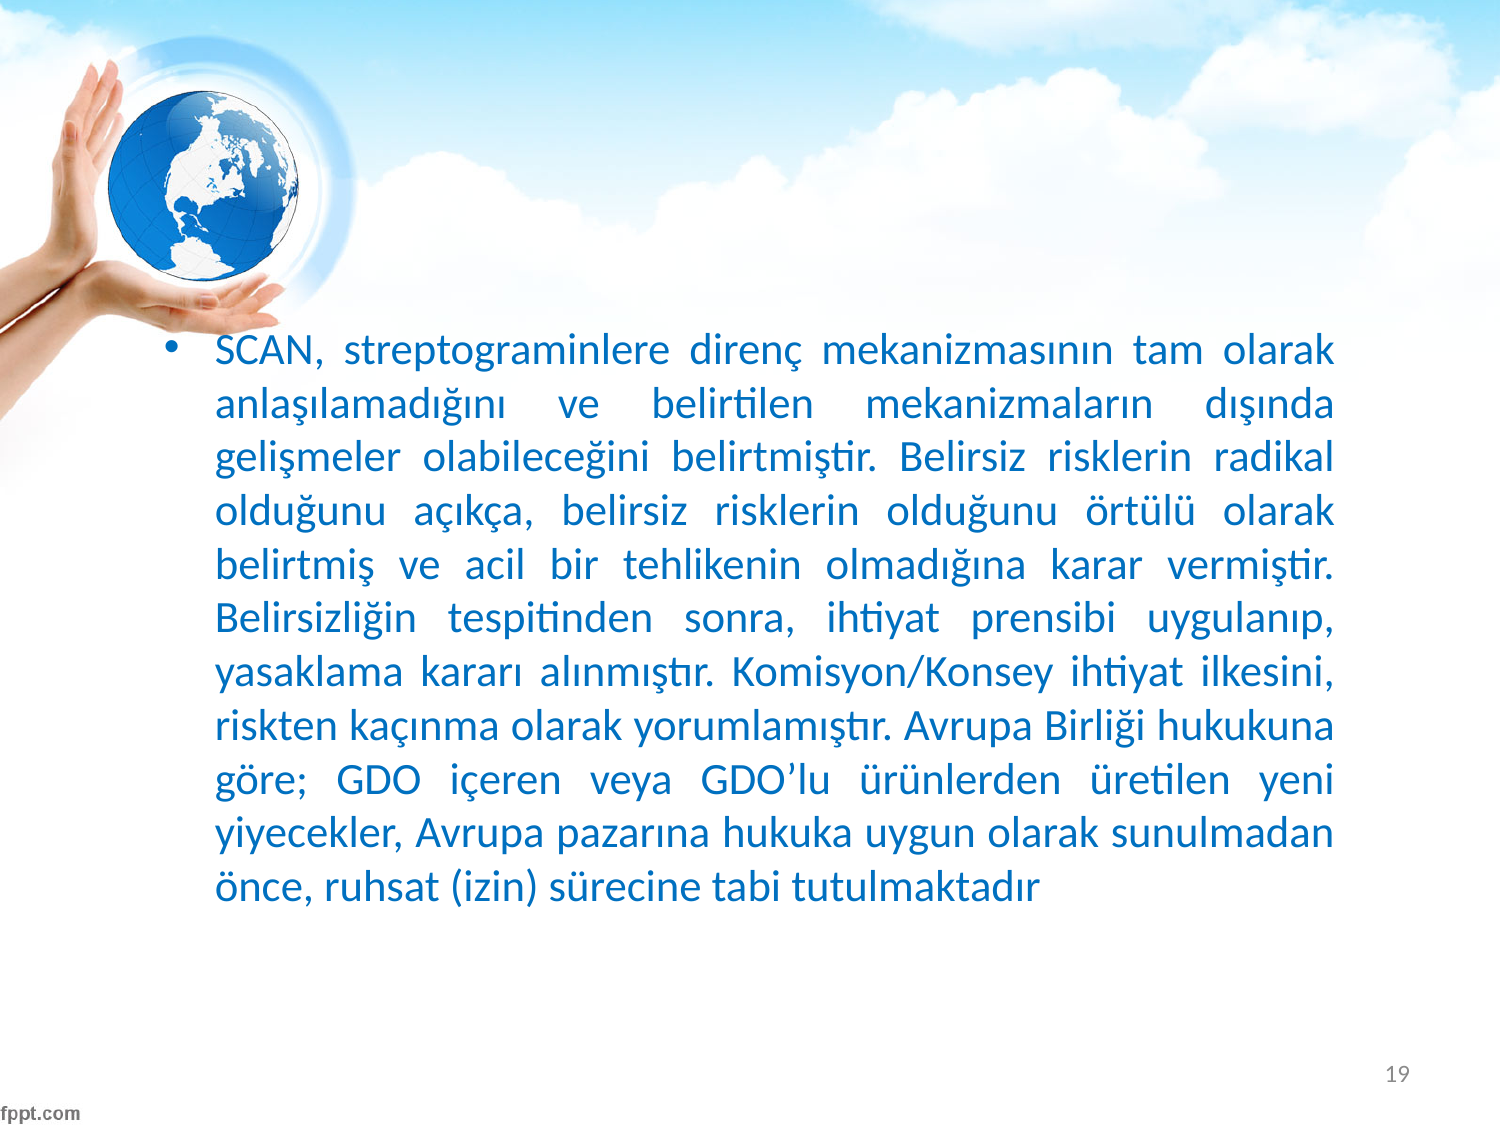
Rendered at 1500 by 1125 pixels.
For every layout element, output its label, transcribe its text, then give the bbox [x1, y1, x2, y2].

picture [0, 0, 1500, 1125]
slide_number 19 [1074, 1042, 1425, 1103]
list SCAN, streptograminlere direnç mekanizmasının tam olarak anlaşılamadığını ve belirtilen mekanizmaların dışında gelişmeler olabileceğini belirtmiştir. Belirsiz risklerin radikal olduğunu açıkça, belirsiz risklerin olduğunu örtülü olarak belirtmiş ve acil bir tehlikenin olmadığına karar vermiştir. Belirsizliğin tespitinden sonra, ihtiyat prensibi uygulanıp, yasaklama kararı alınmıştır. Komisyon/Konsey ihtiyat ilkesini, riskten kaçınma olarak yorumlamıştır. Avrupa Birliği hukukuna göre; GDO içeren veya GDO’lu ürünlerden üretilen yeni yiyecekler, Avrupa pazarına hukuka uygun olarak sunulmadan önce, ruhsat (izin) sürecine tabi tutulmaktadır [148, 311, 1352, 964]
